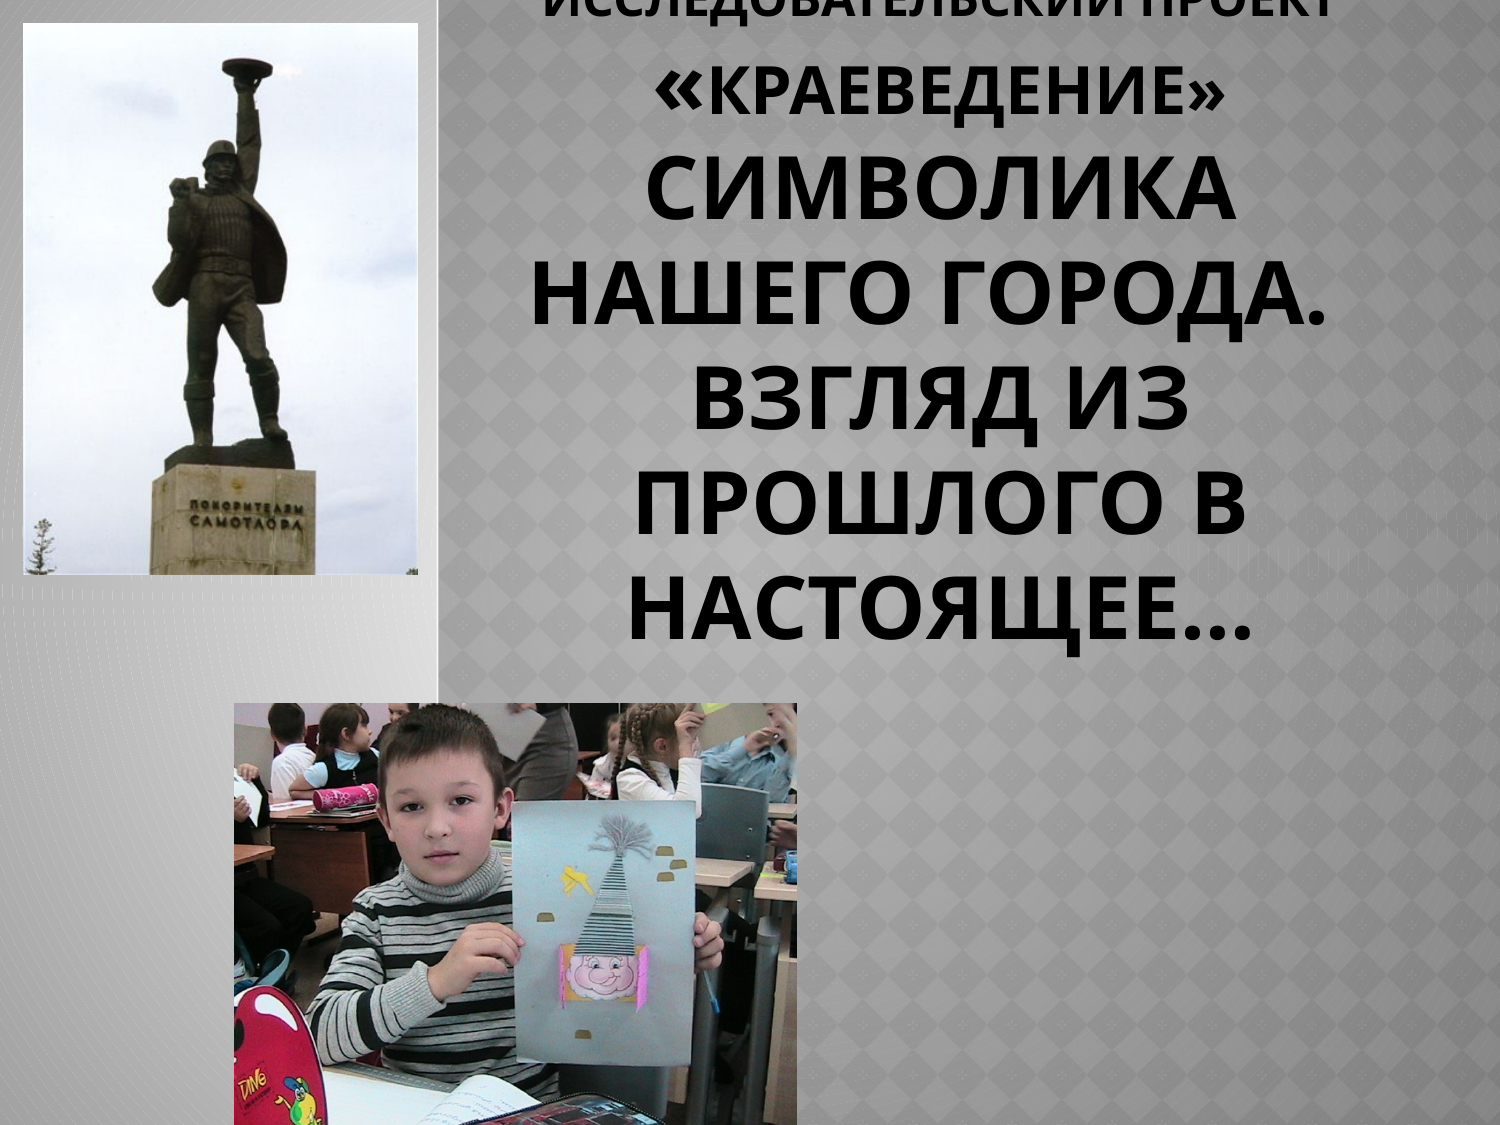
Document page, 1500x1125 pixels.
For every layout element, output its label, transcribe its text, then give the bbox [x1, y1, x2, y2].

title исследовательский проект «Краеведение» Символика нашего города. Взгляд из прошлого в настоящее… [445, 23, 1436, 657]
picture [22, 23, 418, 575]
picture [233, 702, 798, 1125]
